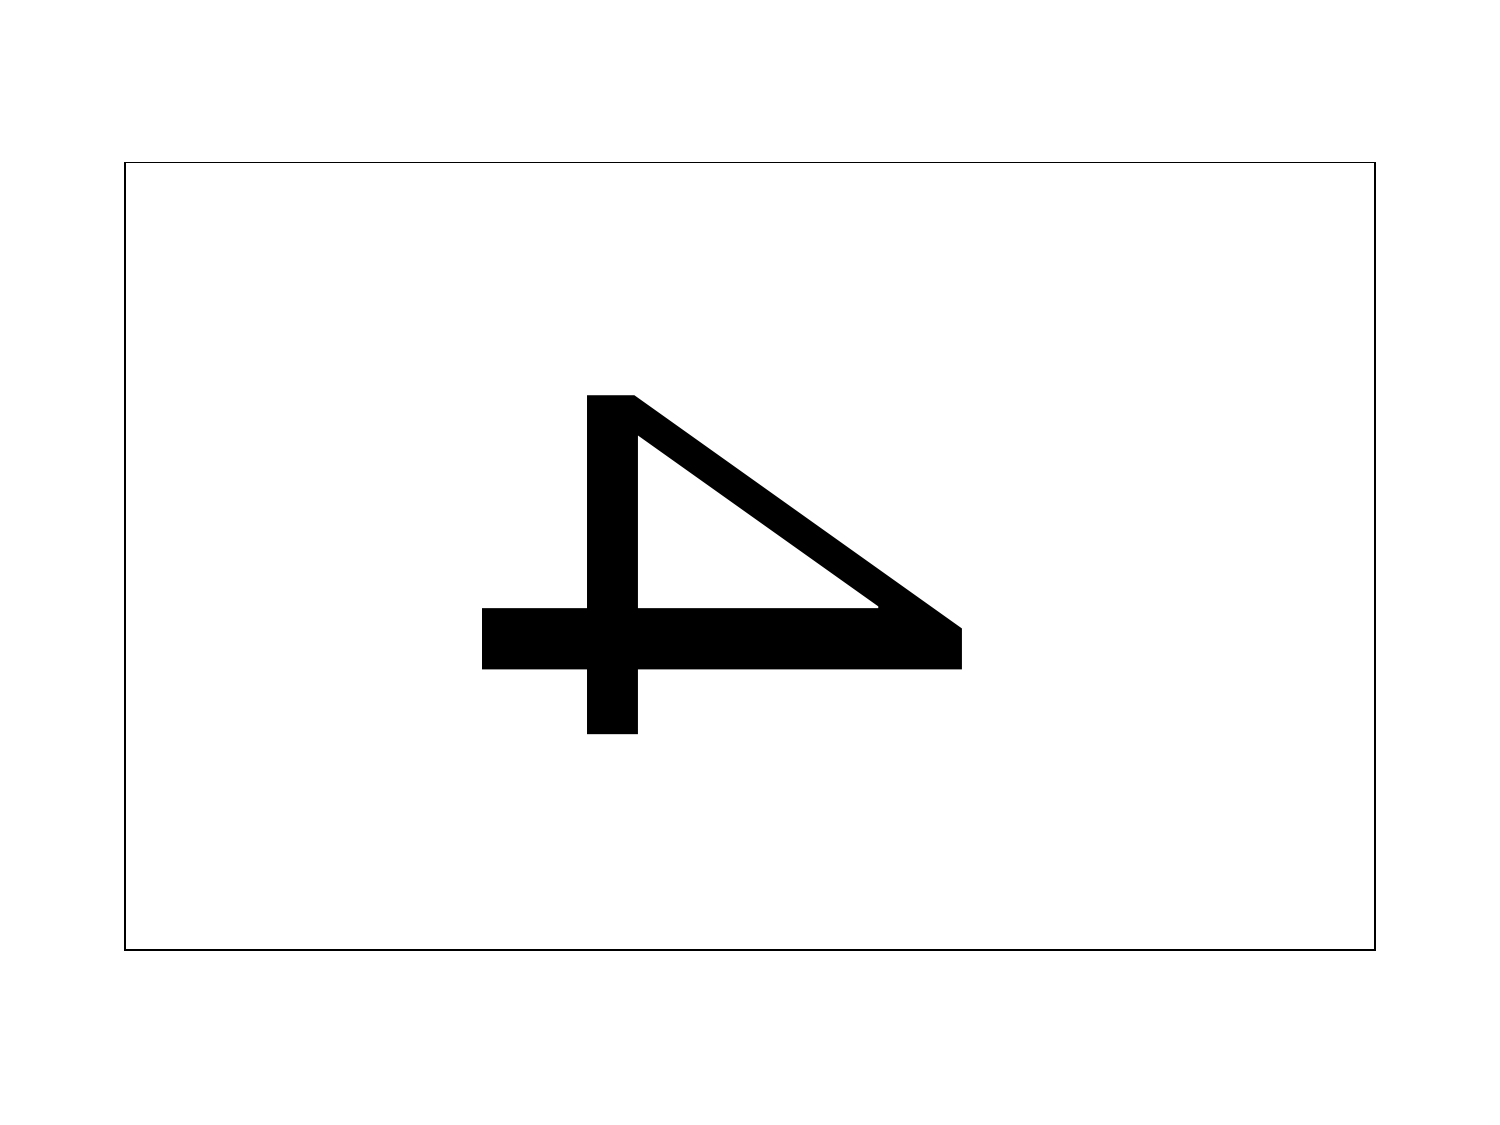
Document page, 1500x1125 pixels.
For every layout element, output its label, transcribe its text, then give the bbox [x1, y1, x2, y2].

text_box 4 [329, 274, 1220, 854]
text_box [125, 162, 1375, 950]
